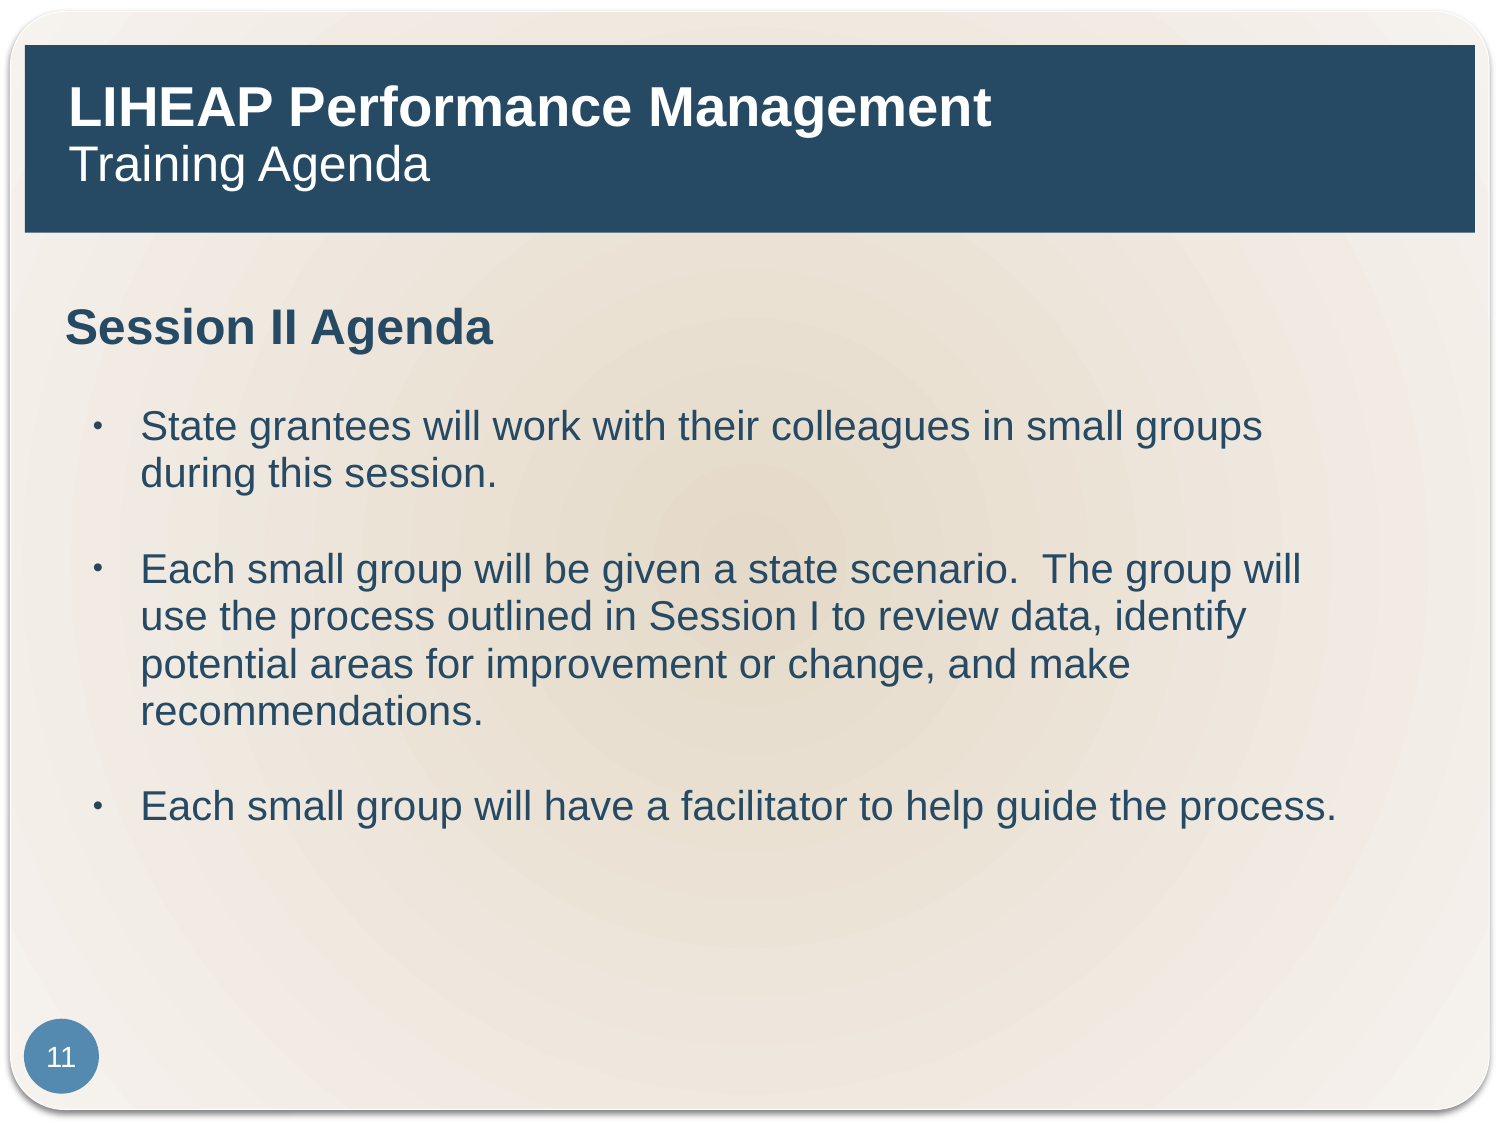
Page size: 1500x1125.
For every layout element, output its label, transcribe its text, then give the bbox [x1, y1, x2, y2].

title LIHEAP Performance Management Training Agenda [24, 45, 1475, 233]
slide_number 11 [23, 1018, 99, 1094]
list Session II Agenda State grantees will work with their colleagues in small groups during this session. Each small group will be given a state scenario. The group will use the process outlined in Session I to review data, identify potential areas for improvement or change, and make recommendations. Each small group will have a facilitator to help guide the process. [50, 287, 1388, 1038]
